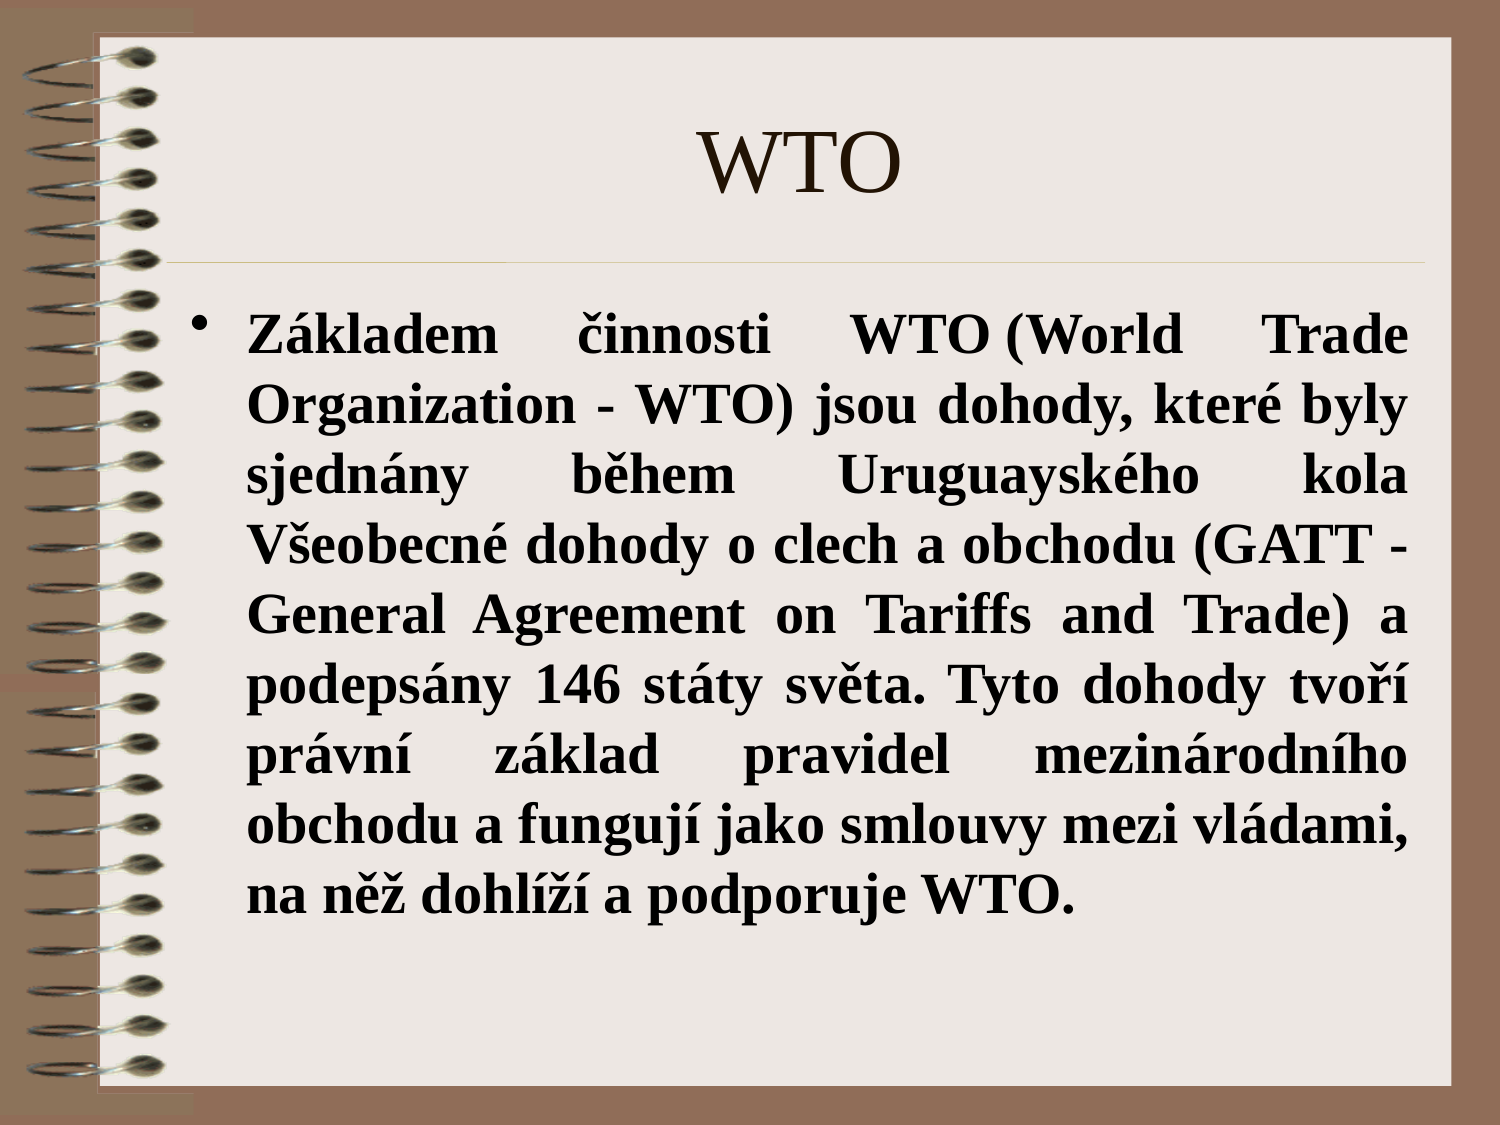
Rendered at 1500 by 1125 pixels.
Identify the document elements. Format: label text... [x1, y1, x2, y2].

picture [0, 8, 194, 674]
title WTO [174, 62, 1425, 250]
picture [0, 692, 194, 1115]
list Základem činnosti WTO (World Trade Organization - WTO) jsou dohody, které byly sjednány během Uruguayského kola Všeobecné dohody o clech a obchodu (GATT - General Agreement on Tariffs and Trade) a podepsány 146 státy světa. Tyto dohody tvoří právní základ pravidel mezinárodního obchodu a fungují jako smlouvy mezi vládami, na něž dohlíží a podporuje WTO. [174, 287, 1425, 963]
